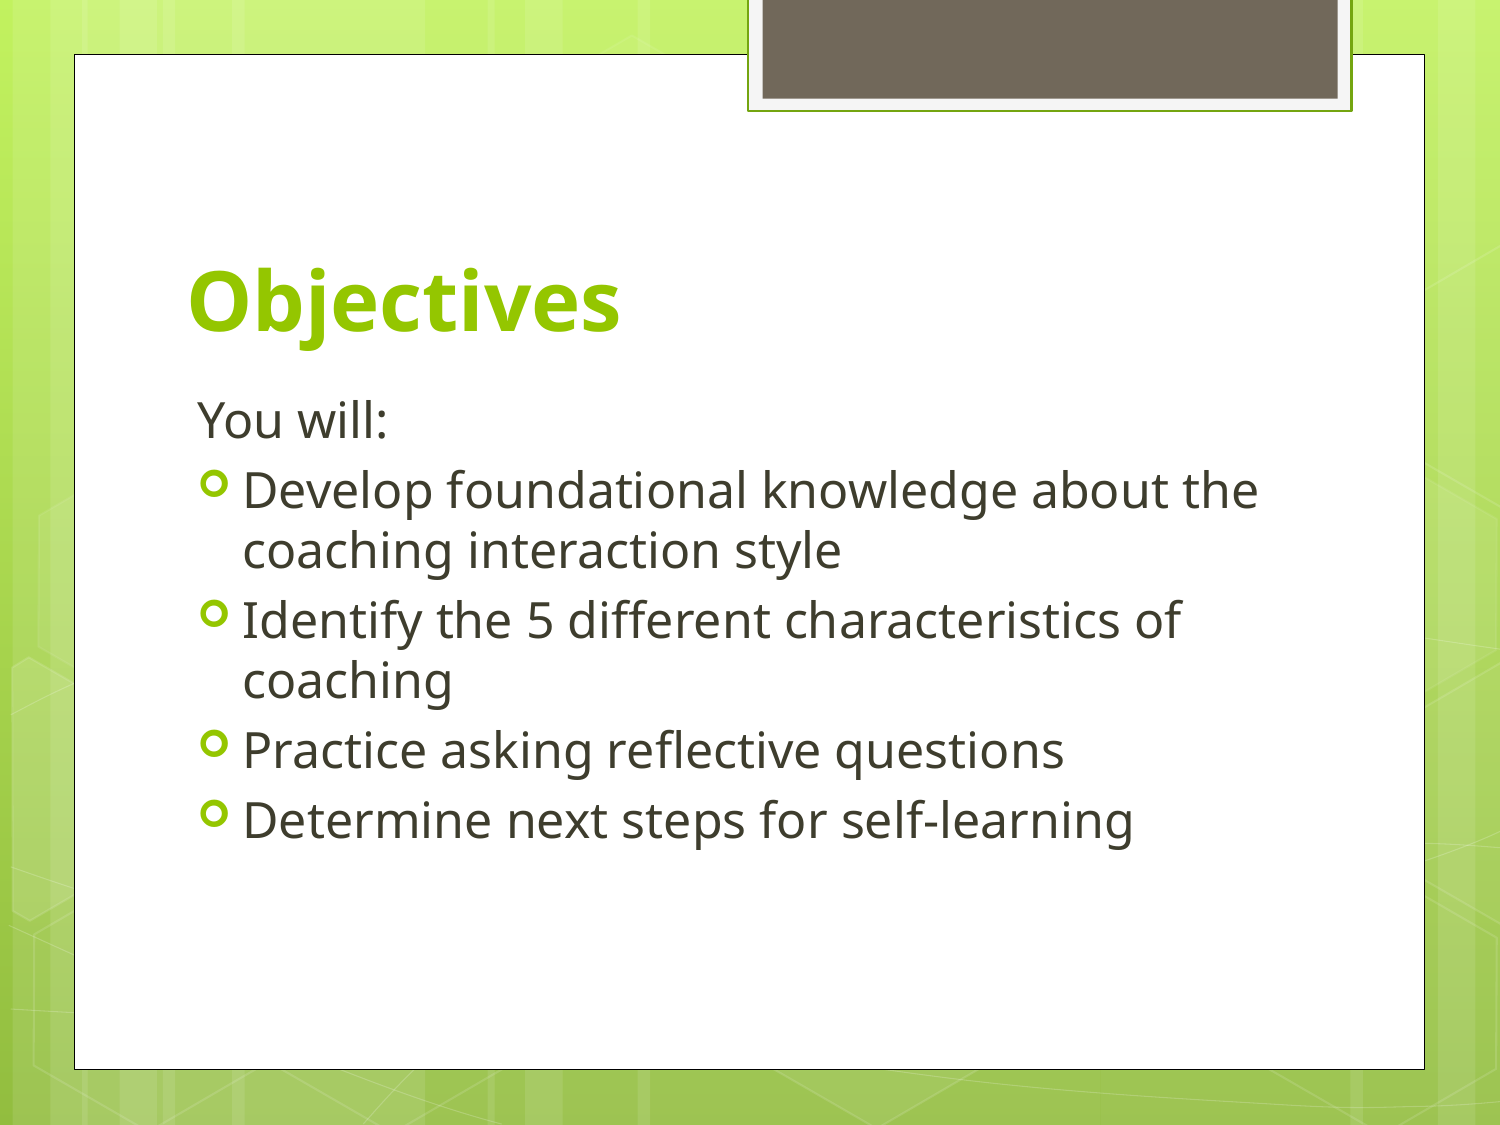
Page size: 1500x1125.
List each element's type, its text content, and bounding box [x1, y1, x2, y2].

title Objectives [171, 168, 1324, 357]
list You will: Develop foundational knowledge about the coaching interaction style Identify the 5 different characteristics of coaching Practice asking reflective questions Determine next steps for self-learning [171, 381, 1283, 957]
